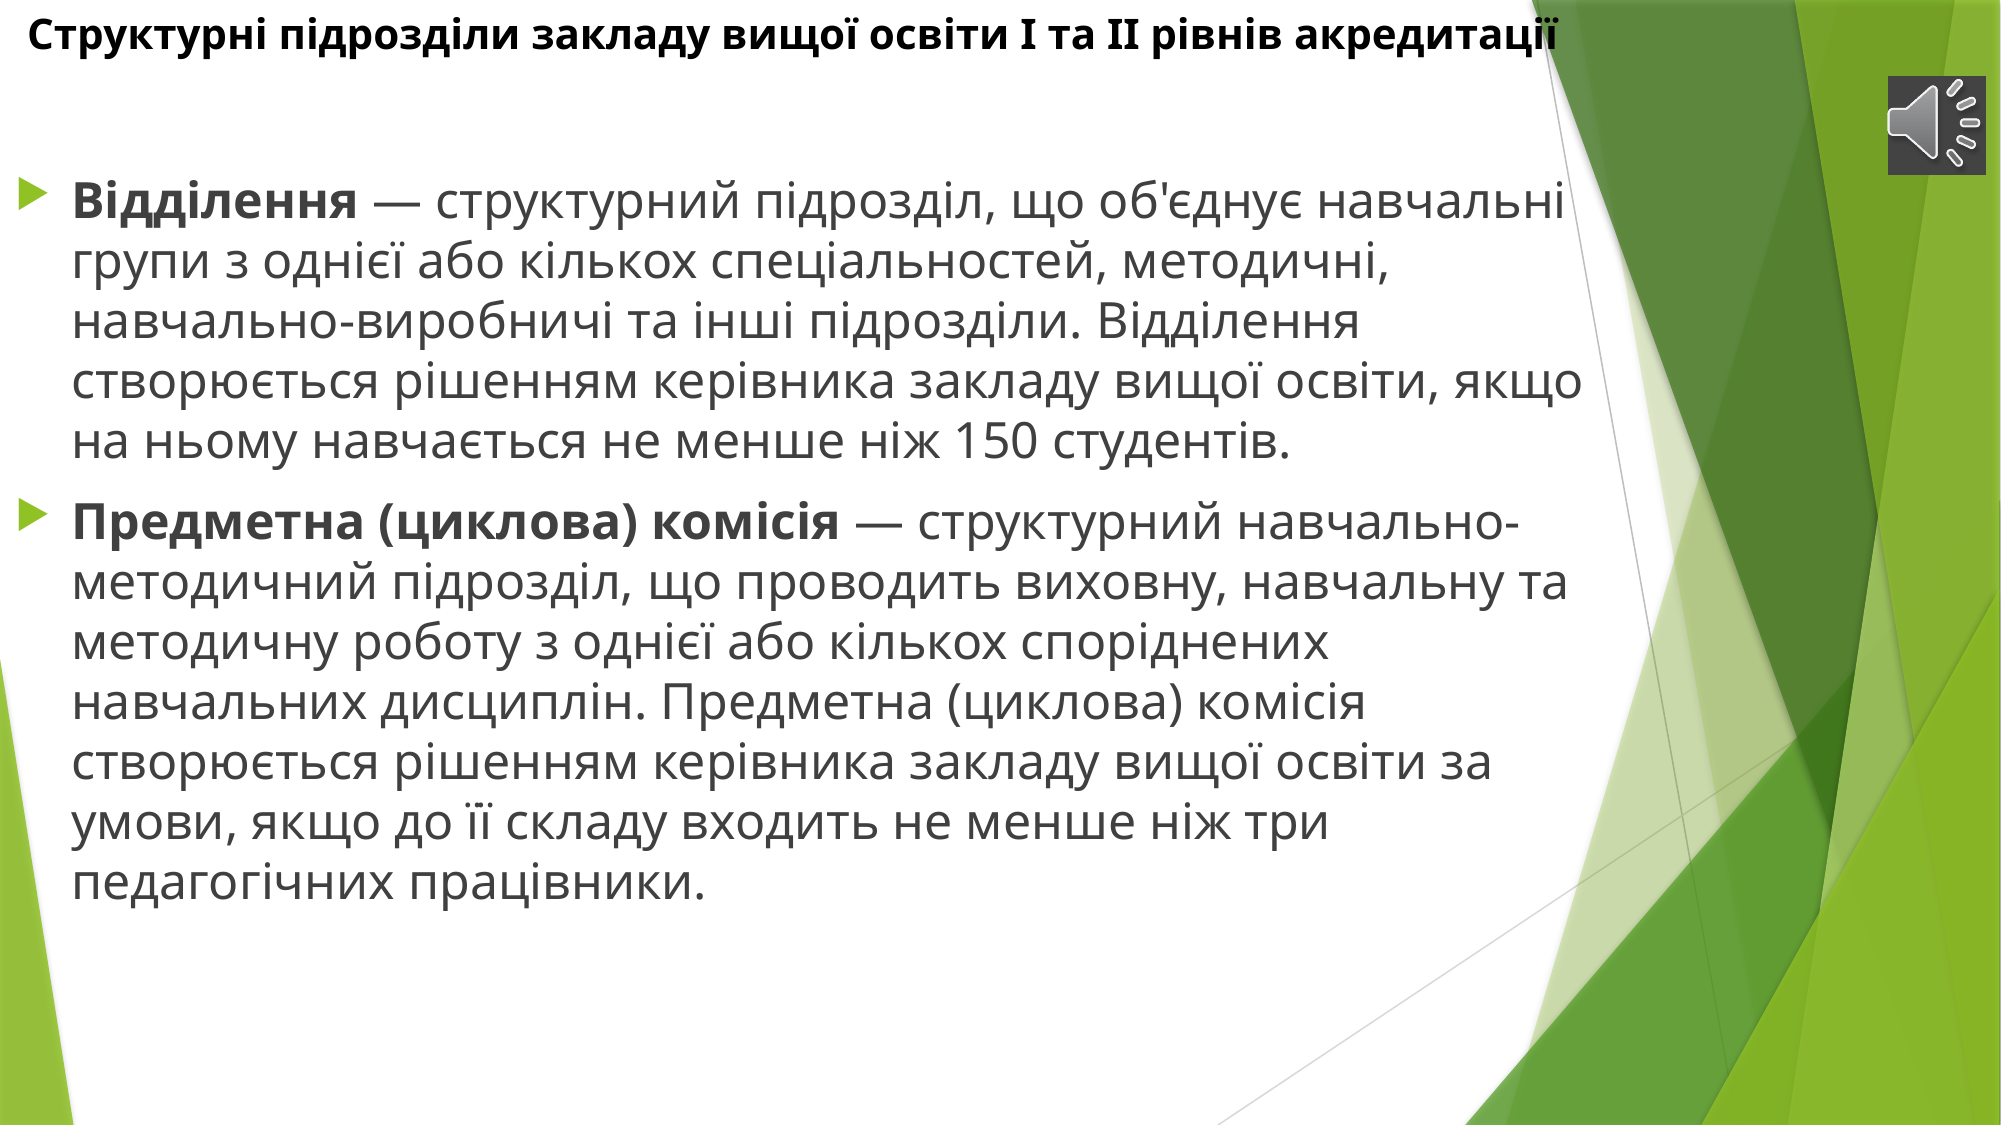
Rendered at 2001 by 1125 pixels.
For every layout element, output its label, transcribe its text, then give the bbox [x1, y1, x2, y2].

list Відділення — структурний підрозділ, що об'єднує навчальні групи з однієї або кількох спеціальностей, методичні, навчально-виробничі та інші підрозділи. Відділення створюється рішенням керівника закладу вищої освіти, якщо на ньому навчається не менше ніж 150 студентів. Предметна (циклова) комісія — структурний навчально-методичний підрозділ, що проводить виховну, навчальну та методичну роботу з однієї або кількох споріднених навчальних дисциплін. Предметна (циклова) комісія створюється рішенням керівника закладу вищої освіти за умови, якщо до її складу входить не менше ніж три педагогічних працівники. [0, 161, 1615, 1125]
title Структурні підрозділи закладу вищої освіти І та ІІ рівнів акредитації [0, 0, 1586, 161]
picture [1886, 74, 1988, 176]
